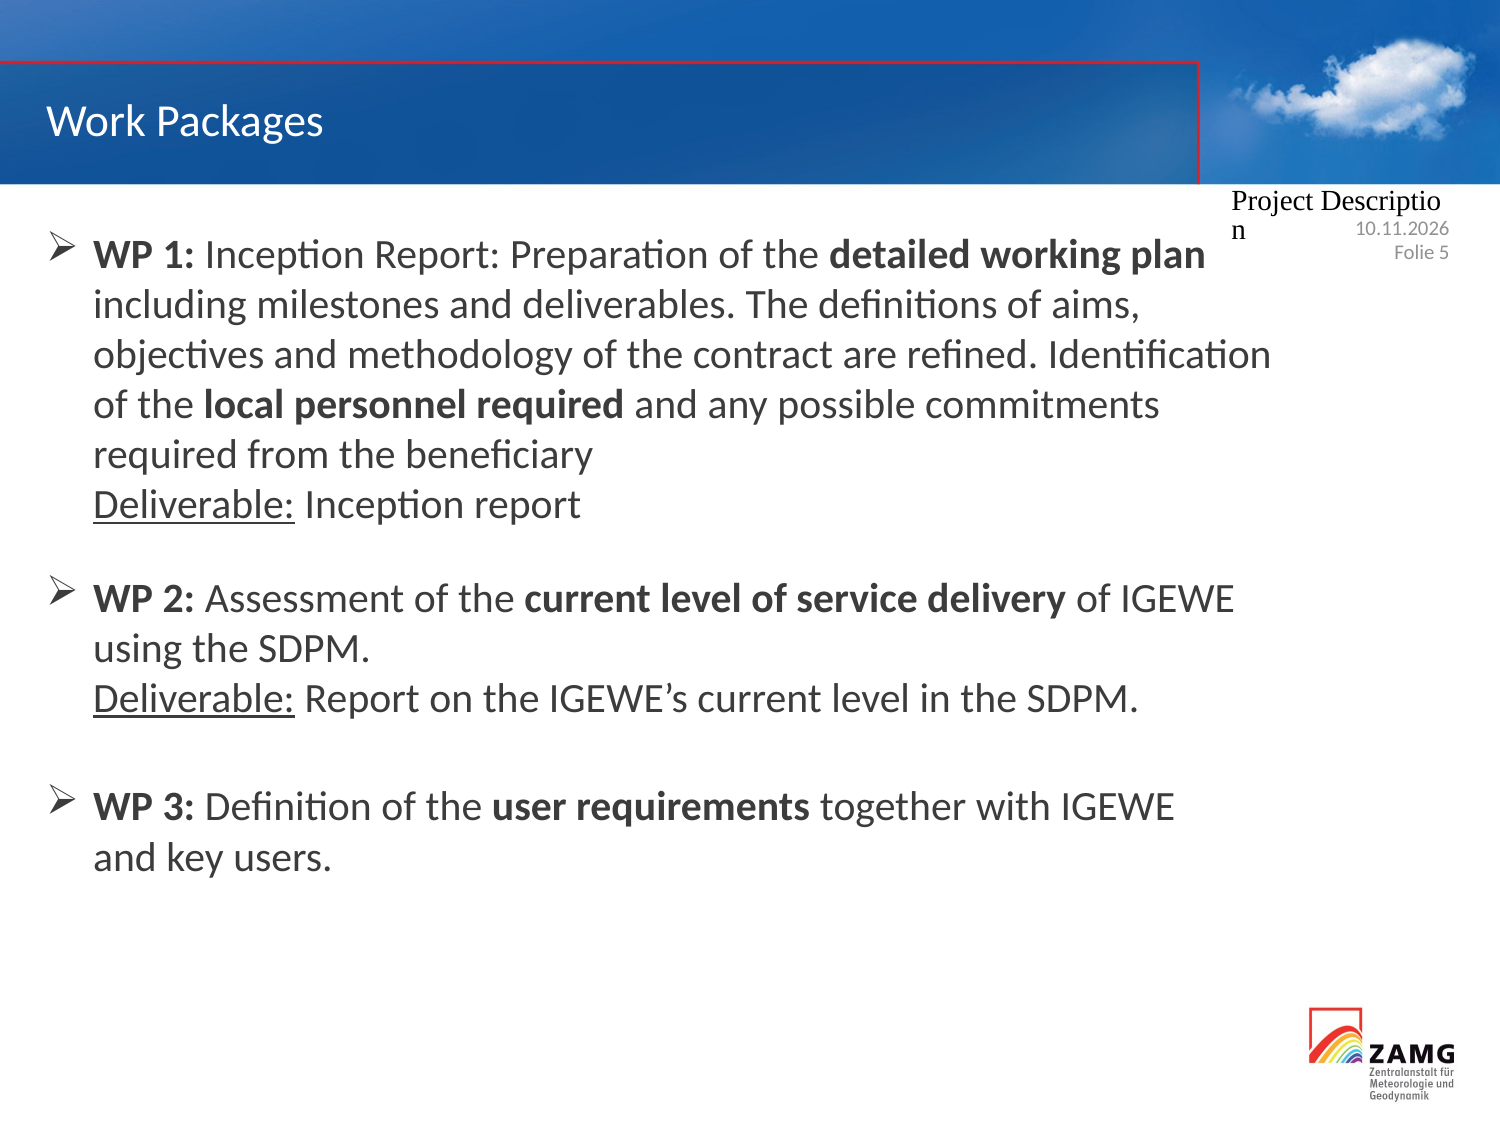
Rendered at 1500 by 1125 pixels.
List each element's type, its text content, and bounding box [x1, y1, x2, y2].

list Work Packages [31, 83, 1173, 155]
list WP 1: Inception Report: Preparation of the detailed working plan including milestones and deliverables. The definitions of aims, objectives and methodology of the contract are refined. Identification of the local personnel required and any possible commitments required from the beneficiary Deliverable: Inception report WP 2: Assessment of the current level of service delivery of IGEWE using the SDPM. Deliverable: Report on the IGEWE’s current level in the SDPM. WP 3: Definition of the user requirements together with IGEWE and key users. [31, 219, 1307, 1094]
picture [0, 0, 1500, 1125]
slide_number Folie 5 [1307, 231, 1465, 271]
footer Project Description [1216, 178, 1465, 218]
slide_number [1216, 218, 1465, 231]
